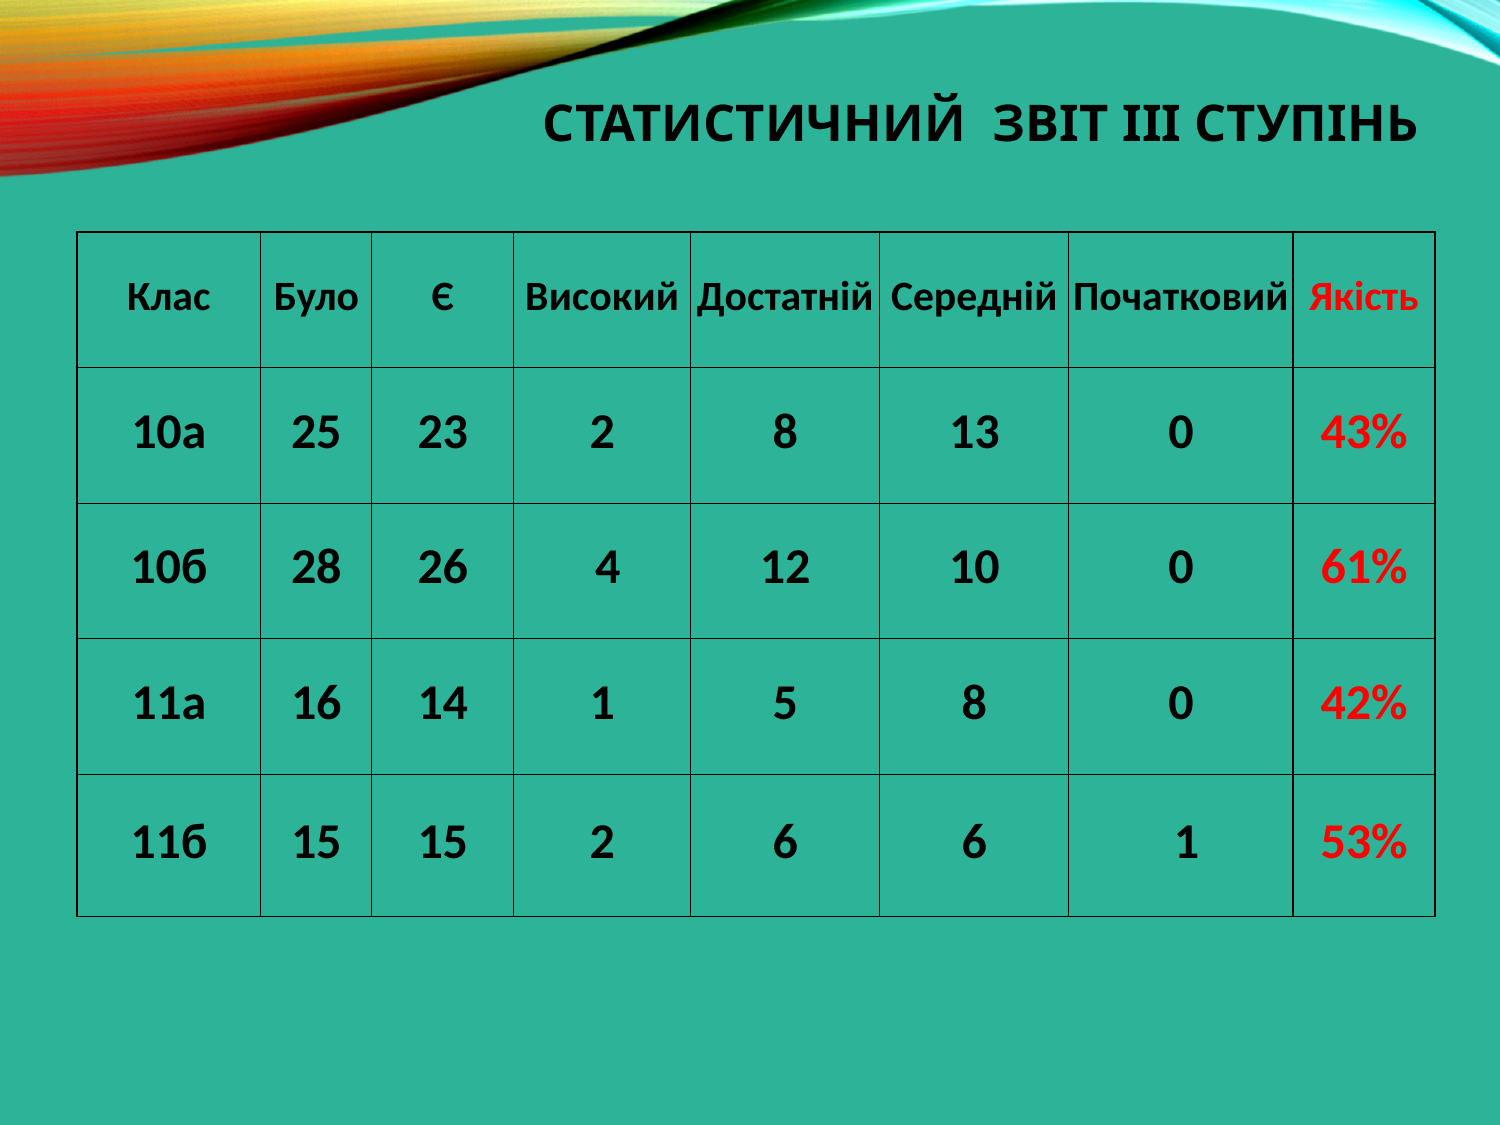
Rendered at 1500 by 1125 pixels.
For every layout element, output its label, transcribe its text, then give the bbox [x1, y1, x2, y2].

table_cell 5 [691, 639, 879, 774]
table_header Є [372, 233, 513, 367]
table_header Початковий [1069, 233, 1292, 367]
table_cell 0 [1069, 504, 1292, 638]
title Статистичний звіт ІІІ ступінь [344, 90, 1435, 161]
table_cell 16 [261, 639, 371, 774]
table_cell 1 [514, 639, 690, 774]
table_header Високий [514, 233, 690, 367]
table_cell 53% [1294, 775, 1434, 916]
table_cell 6 [880, 775, 1068, 916]
table_cell 14 [372, 639, 513, 774]
table_cell 8 [880, 639, 1068, 774]
table_cell 11а [78, 639, 260, 774]
table_header Було [261, 233, 371, 367]
table_header Достатній [691, 233, 879, 367]
table_cell 25 [261, 368, 371, 503]
table_cell 15 [372, 775, 513, 916]
table_cell 0 [1069, 639, 1292, 774]
table_cell 8 [691, 368, 879, 503]
picture [0, 0, 1500, 178]
table_cell 1 [1069, 775, 1292, 916]
table_cell 11б [78, 775, 260, 916]
table_cell 6 [691, 775, 879, 916]
table_cell 23 [372, 368, 513, 503]
table_cell 4 [514, 504, 690, 638]
table_cell 43% [1294, 368, 1434, 503]
table_cell 13 [880, 368, 1068, 503]
table_cell 12 [691, 504, 879, 638]
table_header Клас [78, 233, 260, 367]
table_cell 26 [372, 504, 513, 638]
table_cell 10б [78, 504, 260, 638]
table_cell 42% [1294, 639, 1434, 774]
table_cell 0 [1069, 368, 1292, 503]
table_cell 10а [78, 368, 260, 503]
table_cell 28 [261, 504, 371, 638]
table_cell 2 [514, 368, 690, 503]
table_header Середній [880, 233, 1068, 367]
table_header Якість [1294, 233, 1434, 367]
table_cell 61% [1294, 504, 1434, 638]
table_cell 2 [514, 775, 690, 916]
table_cell 15 [261, 775, 371, 916]
table_cell 10 [880, 504, 1068, 638]
